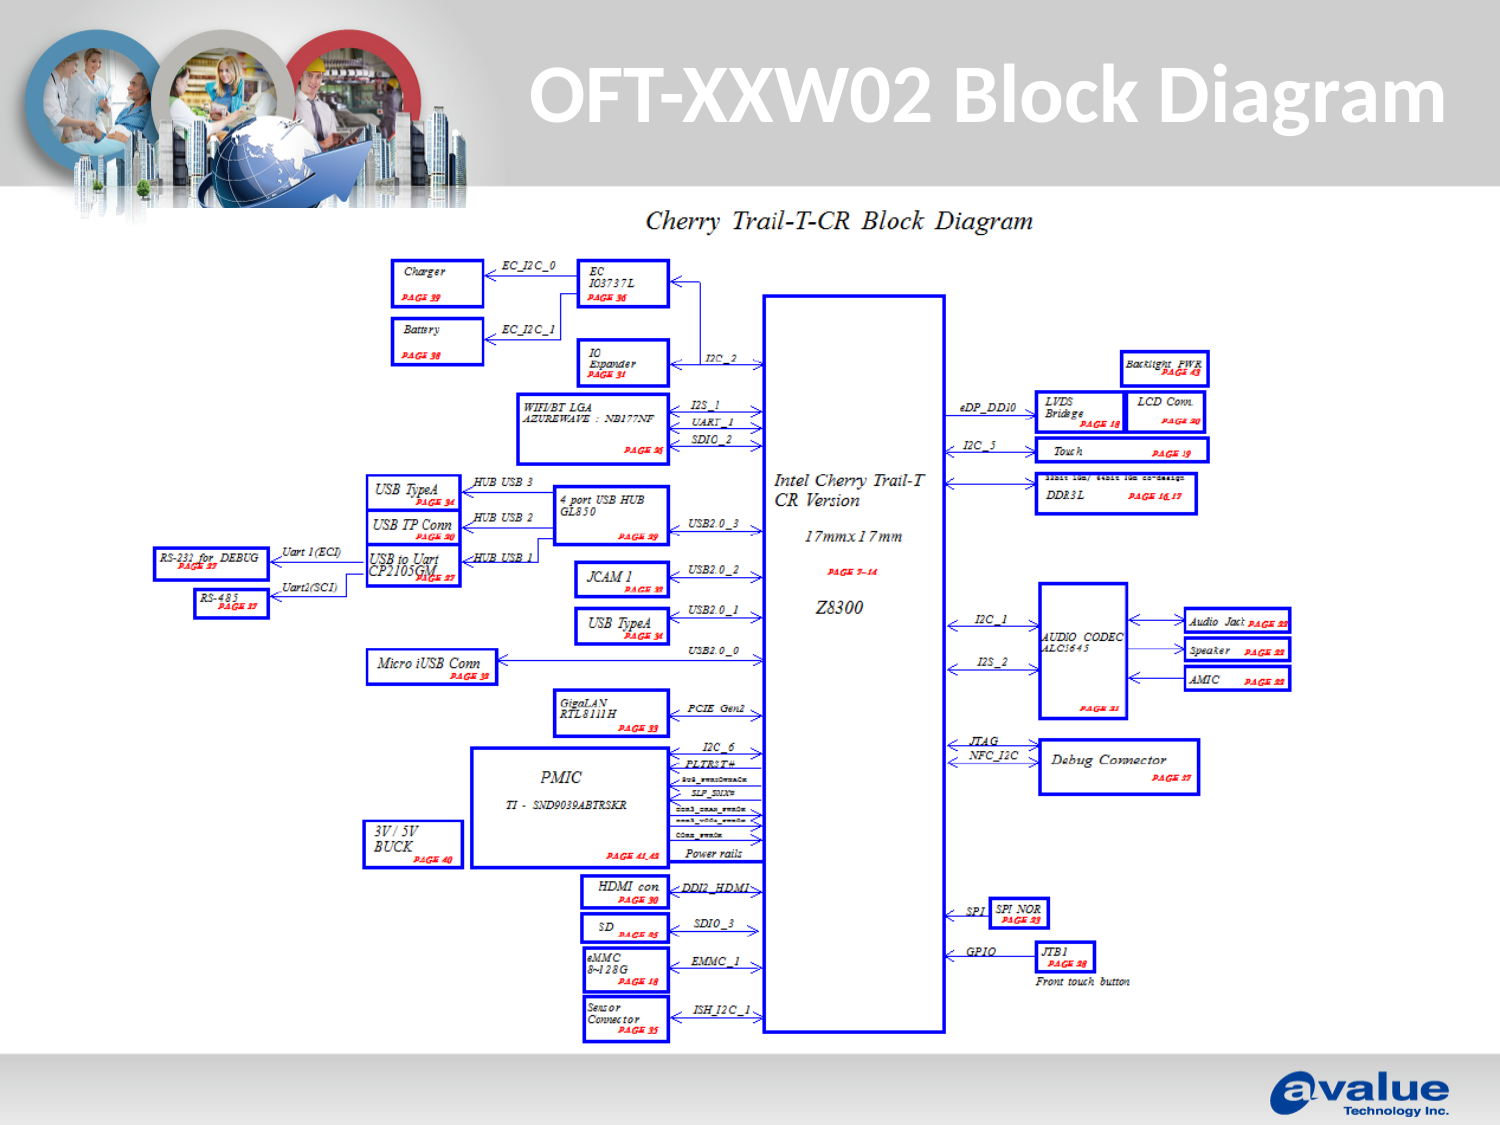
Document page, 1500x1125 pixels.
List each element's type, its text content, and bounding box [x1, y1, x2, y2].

text_box OFT-XXW02 Block Diagram [75, 0, 1483, 183]
picture [0, 0, 1500, 1125]
